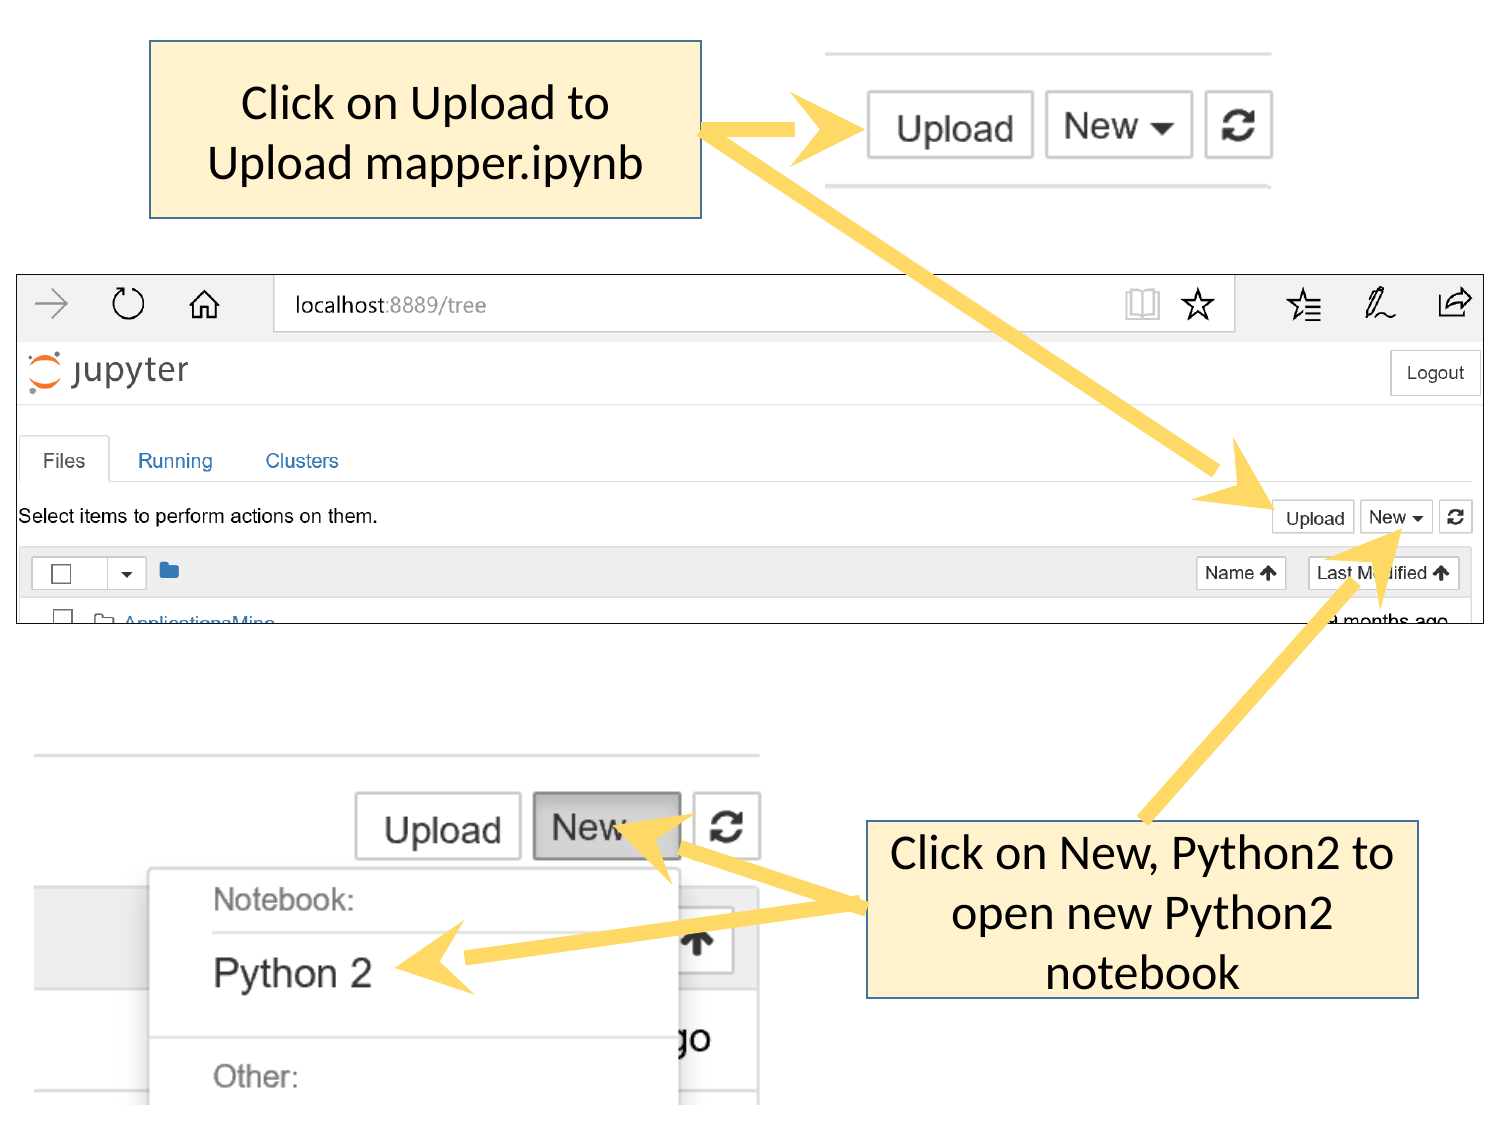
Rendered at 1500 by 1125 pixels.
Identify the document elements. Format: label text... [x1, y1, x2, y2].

picture [824, 45, 1275, 129]
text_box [701, 129, 1275, 510]
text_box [394, 902, 861, 968]
text_box Click on New, Python2 to open new Python2 notebook [866, 820, 1419, 999]
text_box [612, 825, 867, 910]
text_box Click on Upload to Upload mapper.ipynb [149, 40, 702, 219]
picture [34, 712, 796, 1105]
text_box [1142, 528, 1403, 821]
picture [16, 274, 1484, 624]
